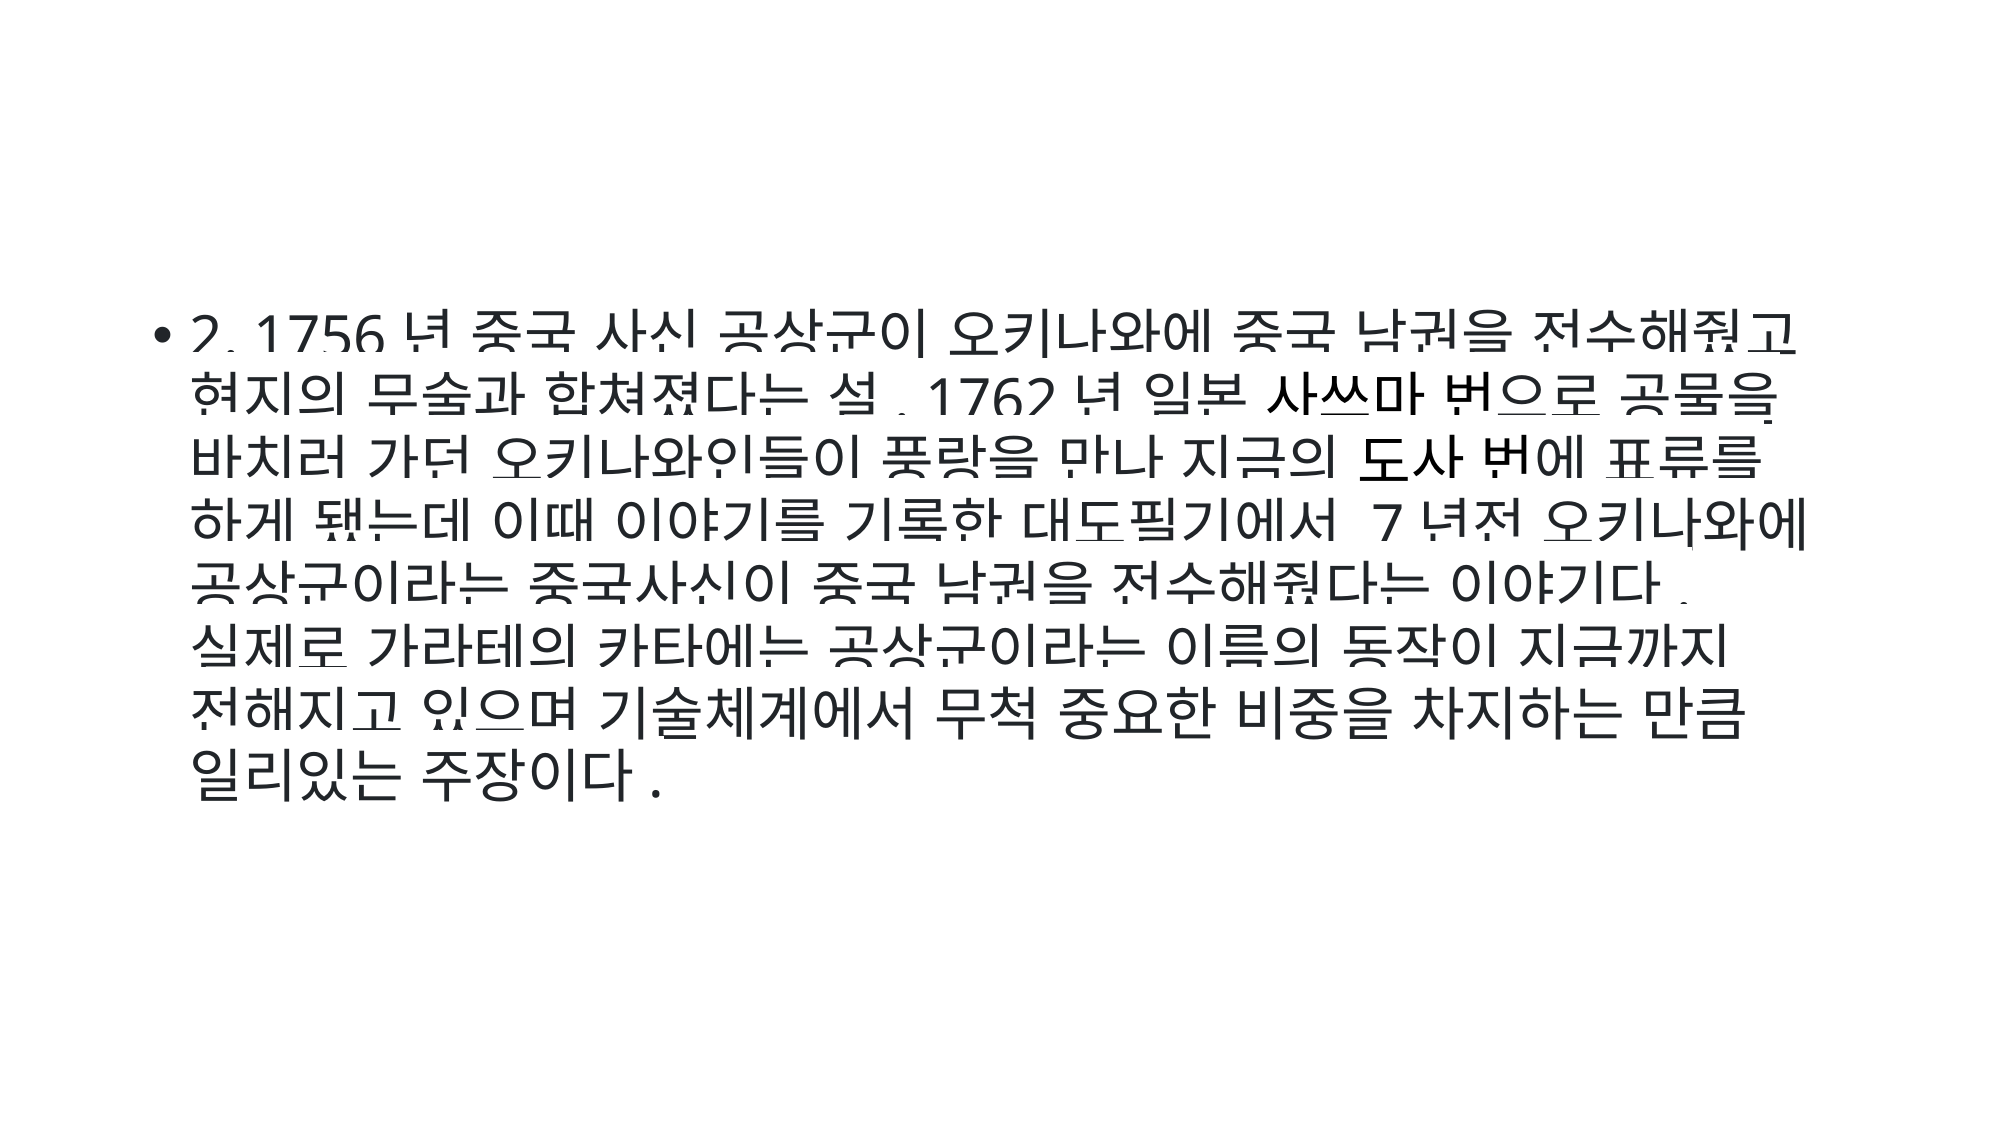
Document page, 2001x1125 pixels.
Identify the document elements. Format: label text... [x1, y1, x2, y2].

list 2. 1756년 중국 사신 공상군이 오키나와에 중국 남권을 전수해줬고 현지의 무술과 합쳐졌다는 설. 1762년 일본 사쓰마 번으로 공물을 바치러 가던 오키나와인들이 풍랑을 만나 지금의 도사 번에 표류를 하게 됐는데 이때 이야기를 기록한 대도필기에서 7년전 오키나와에 공상군이라는 중국사신이 중국 남권을 전수해줬다는 이야기다. 실제로 가라테의 카타에는 공상군이라는 이름의 동작이 지금까지 전해지고 있으며 기술체계에서 무척 중요한 비중을 차지하는 만큼 일리있는 주장이다. [137, 299, 1863, 1014]
